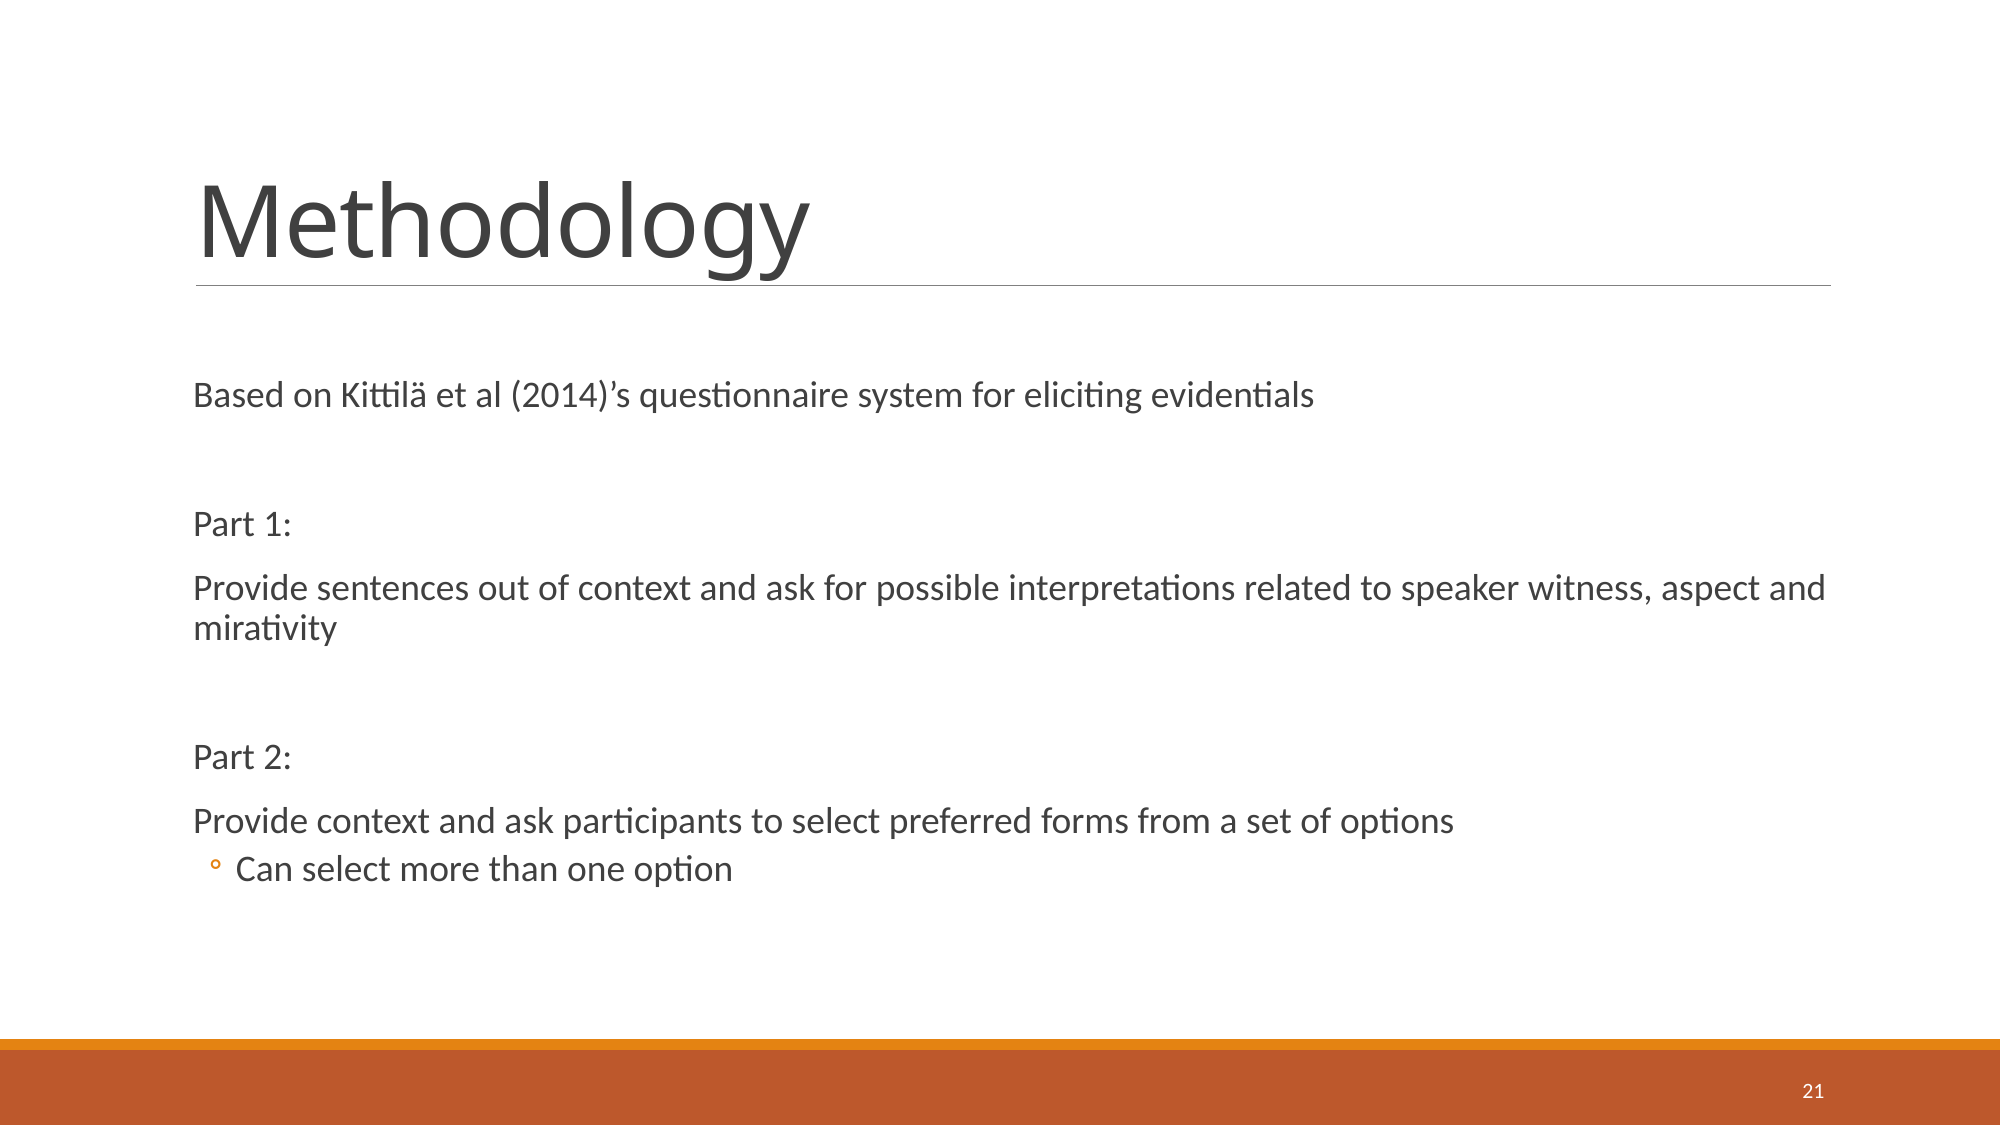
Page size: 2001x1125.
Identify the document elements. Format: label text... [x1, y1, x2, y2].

slide_number 21 [1624, 1059, 1840, 1120]
list Based on Kittilä et al (2014)’s questionnaire system for eliciting evidentials Part 1: Provide sentences out of context and ask for possible interpretations related to speaker witness, aspect and mirativity Part 2: Provide context and ask participants to select preferred forms from a set of options Can select more than one option [180, 302, 1830, 963]
title Methodology [180, 47, 1830, 285]
